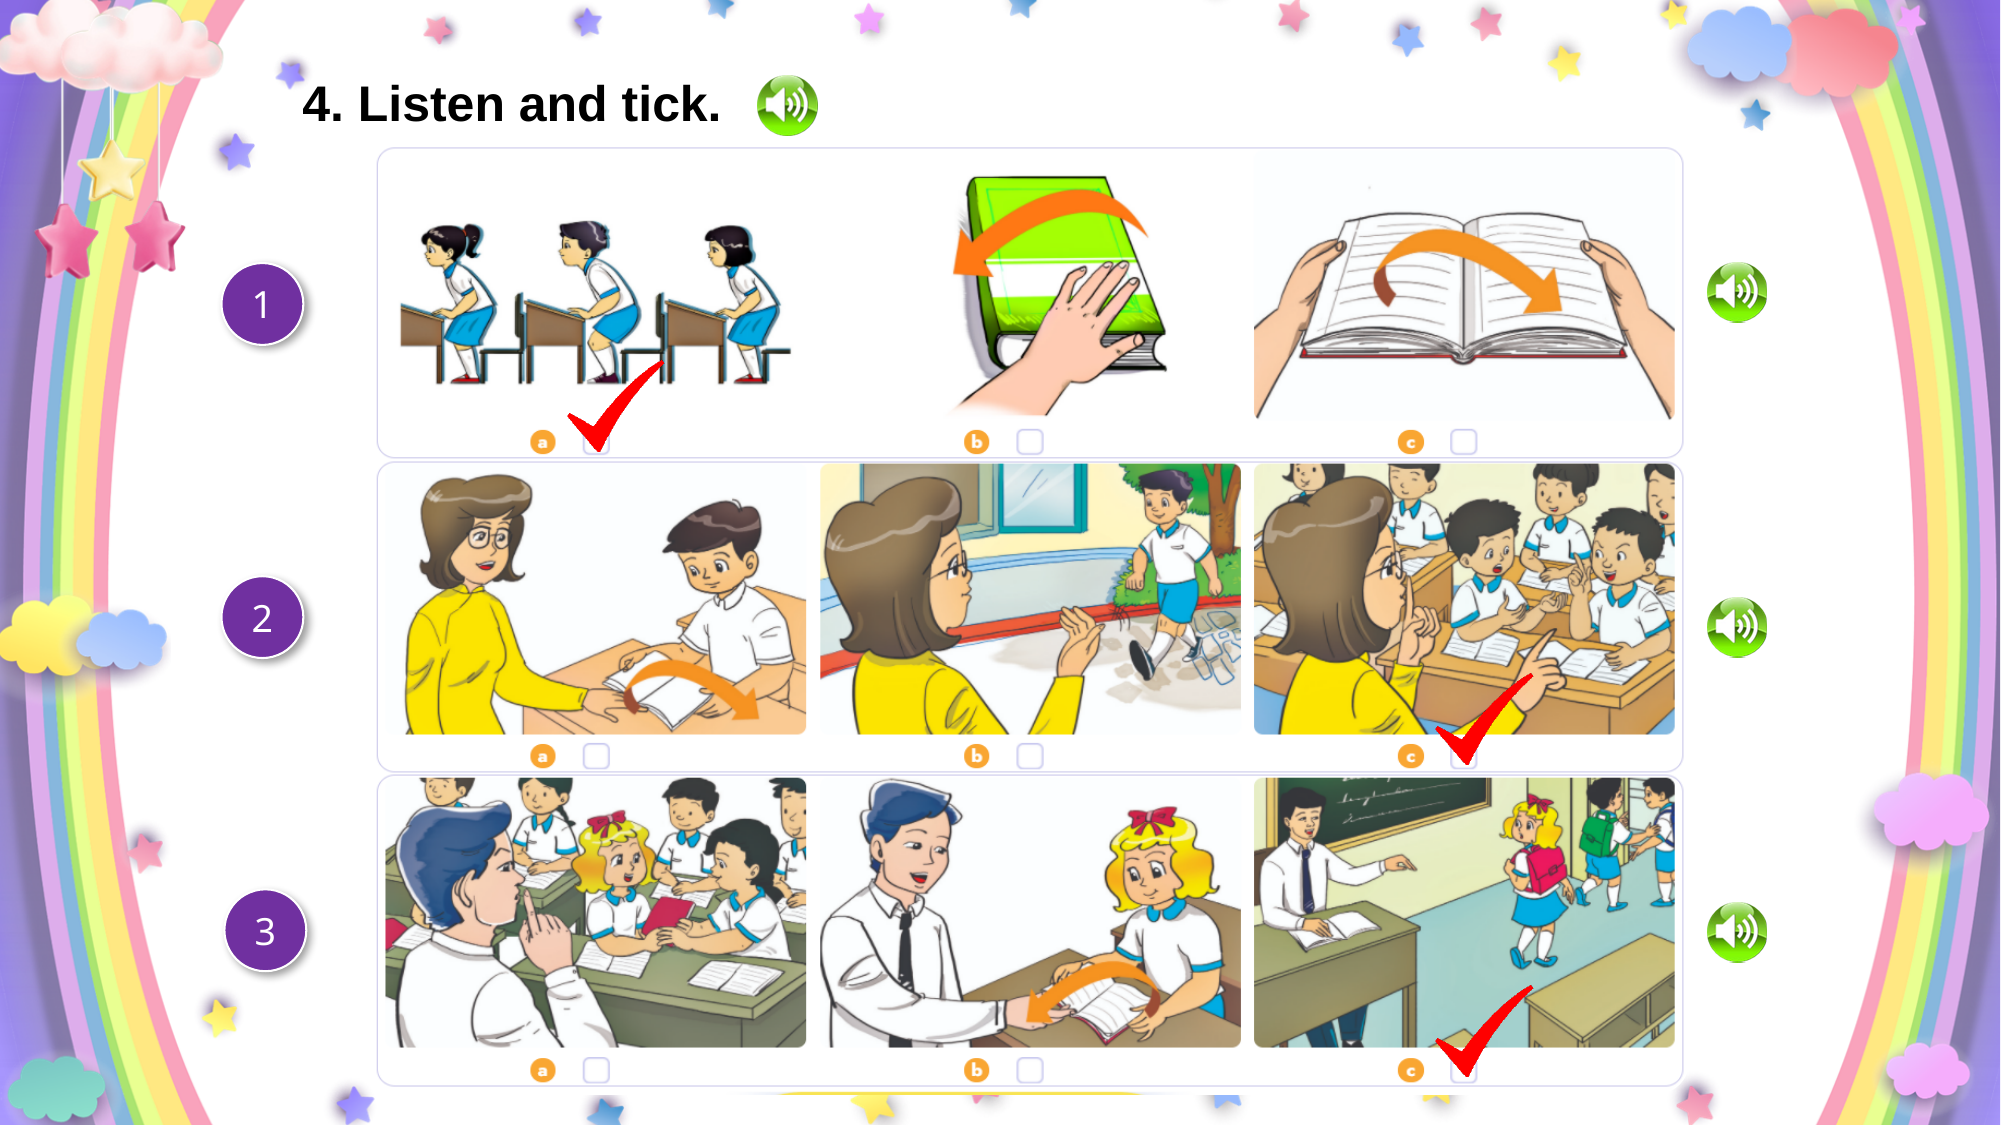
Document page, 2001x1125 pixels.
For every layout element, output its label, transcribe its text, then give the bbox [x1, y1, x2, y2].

text_box 2 [220, 575, 305, 660]
picture [0, 0, 2001, 1125]
text_box 3 [223, 888, 308, 973]
text_box 1 [220, 261, 305, 346]
text_box 4. Listen and tick. [287, 63, 1288, 139]
